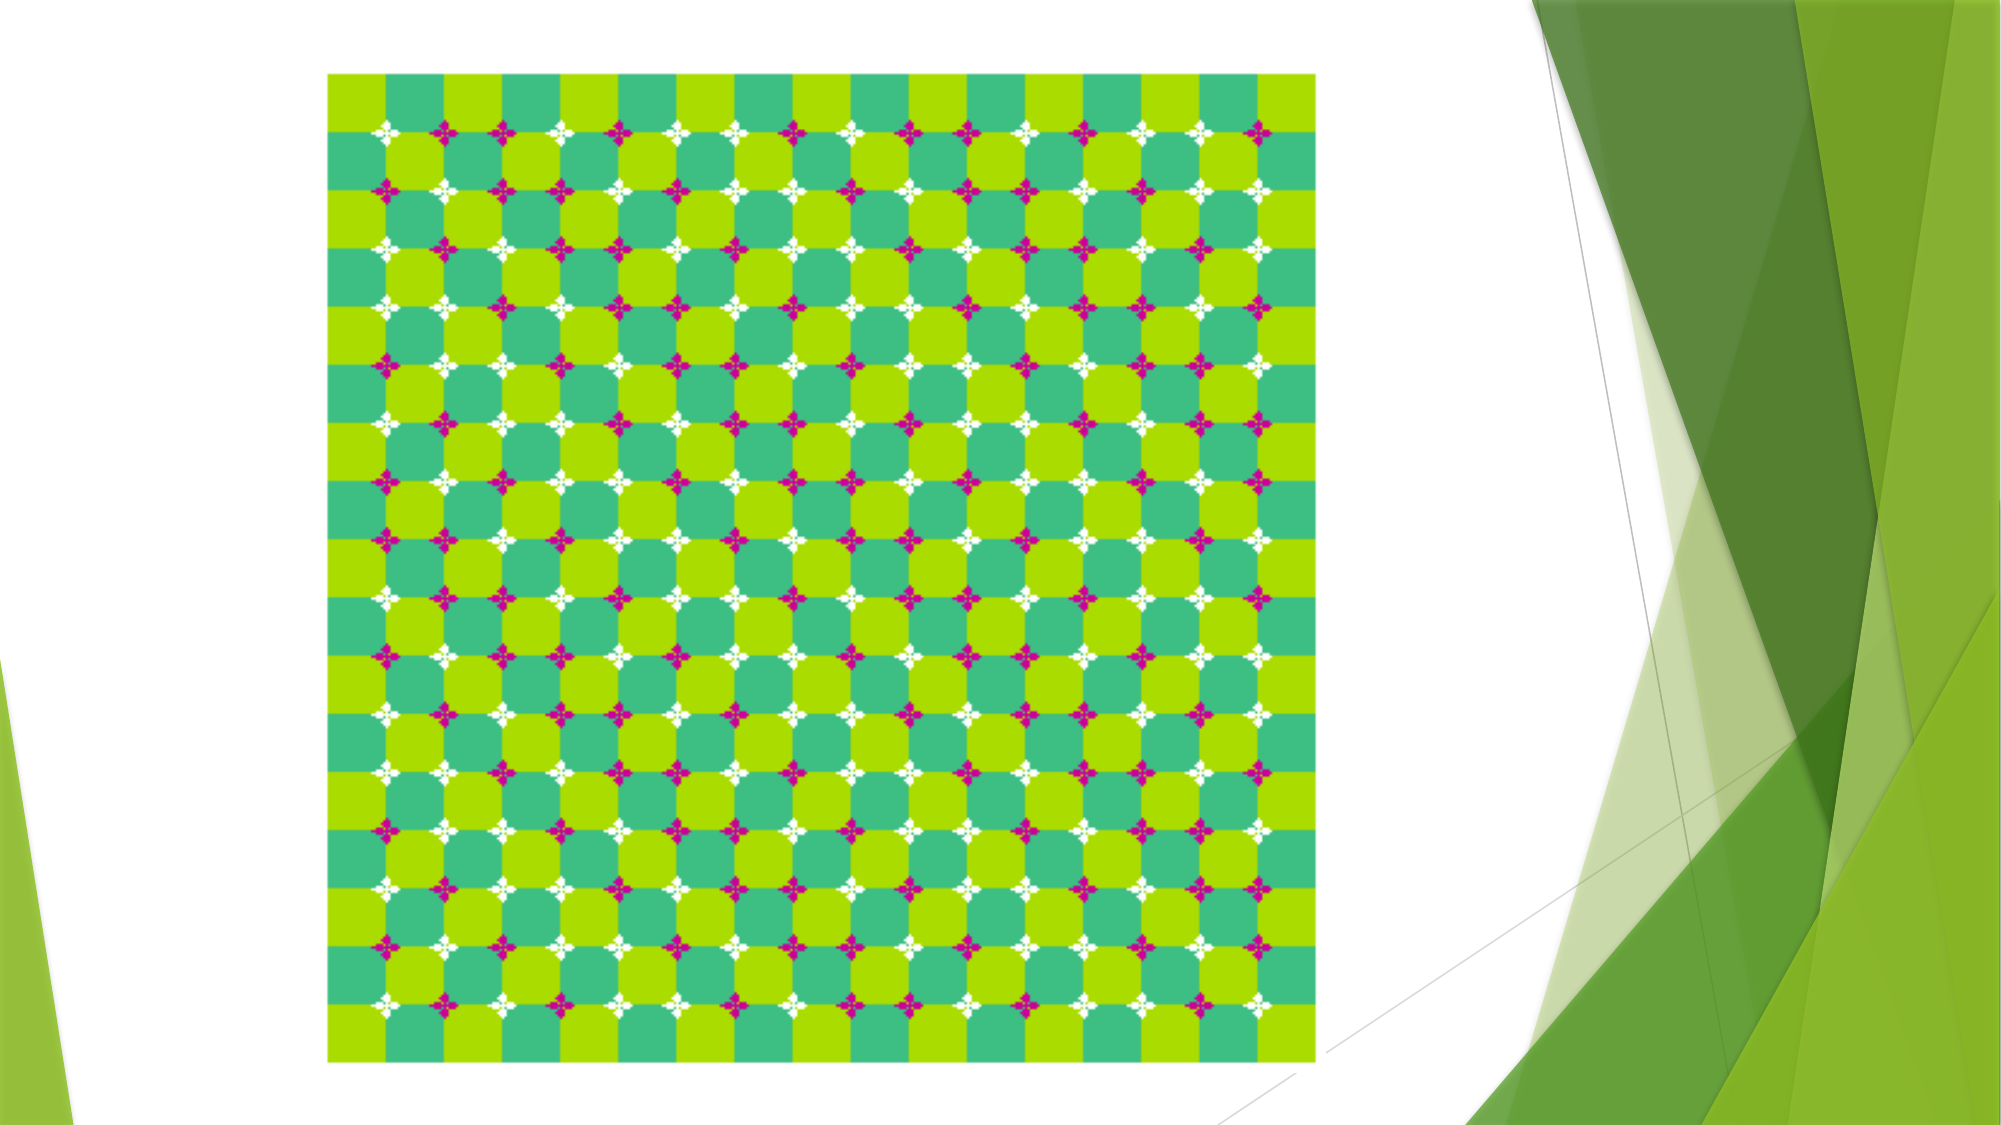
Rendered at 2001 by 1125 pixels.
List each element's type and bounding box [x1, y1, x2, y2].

picture [320, 65, 1326, 1073]
